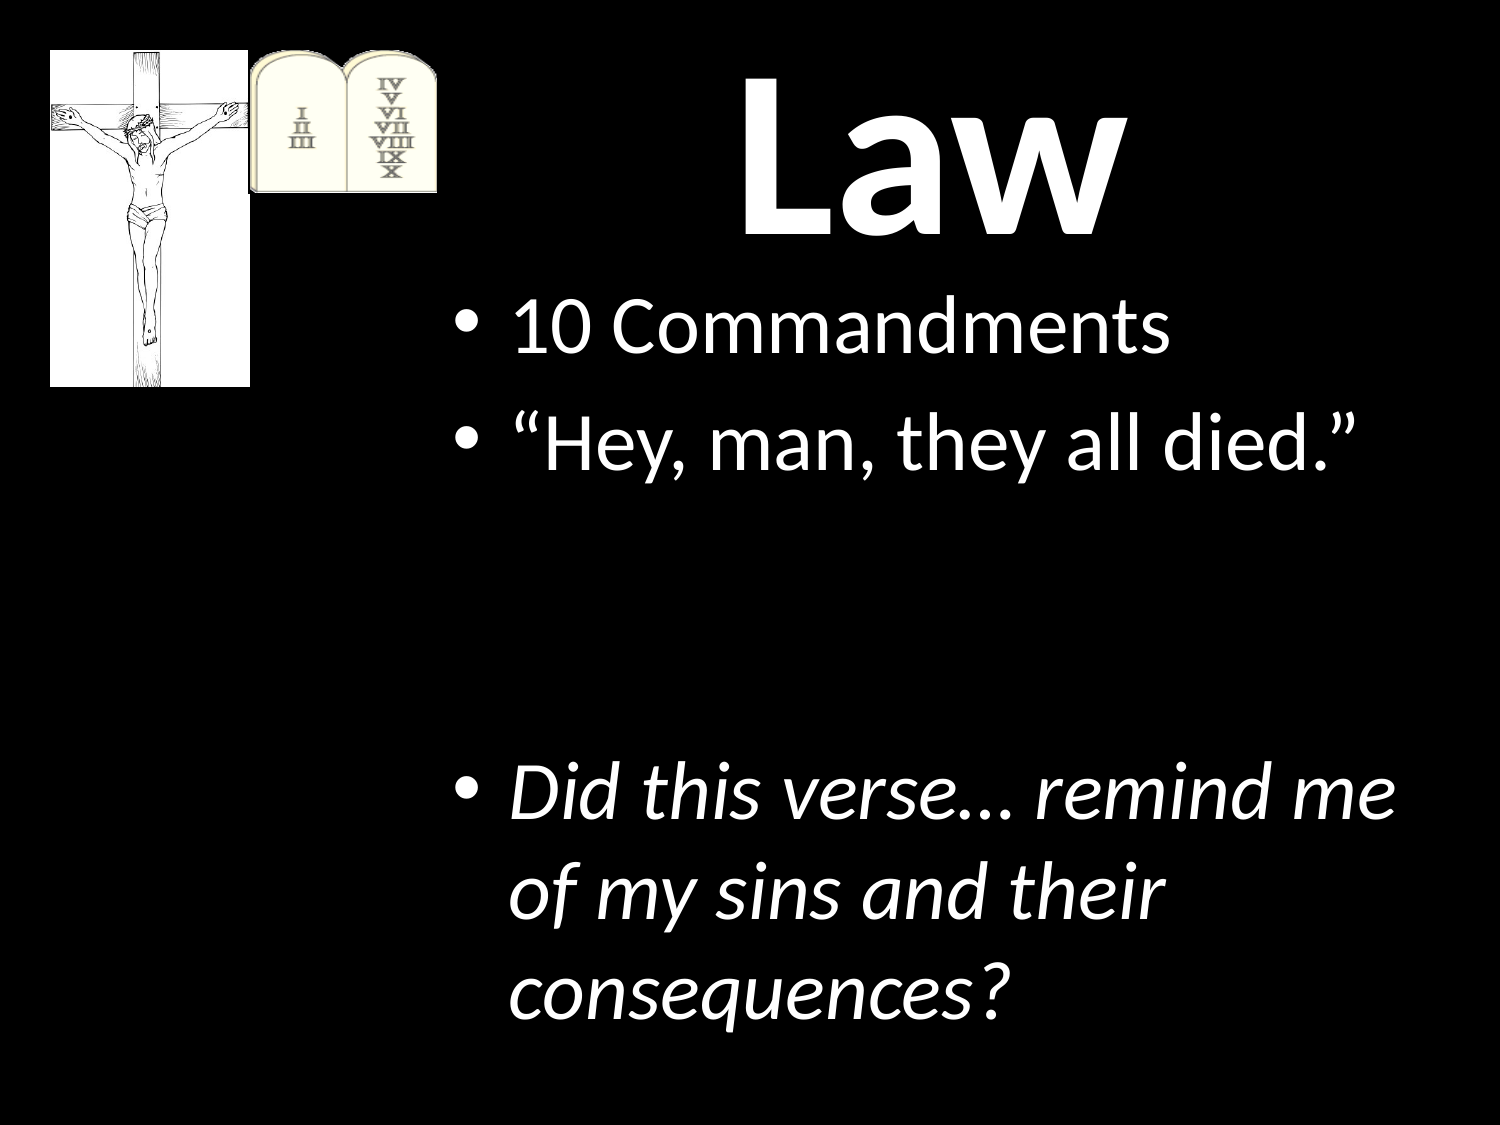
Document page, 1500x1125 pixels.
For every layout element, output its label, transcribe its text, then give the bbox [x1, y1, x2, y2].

list 10 Commandments “Hey, man, they all died.” Did this verse… remind me of my sins and their consequences? [437, 262, 1425, 1088]
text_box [49, 49, 438, 388]
title Law [437, 45, 1425, 233]
